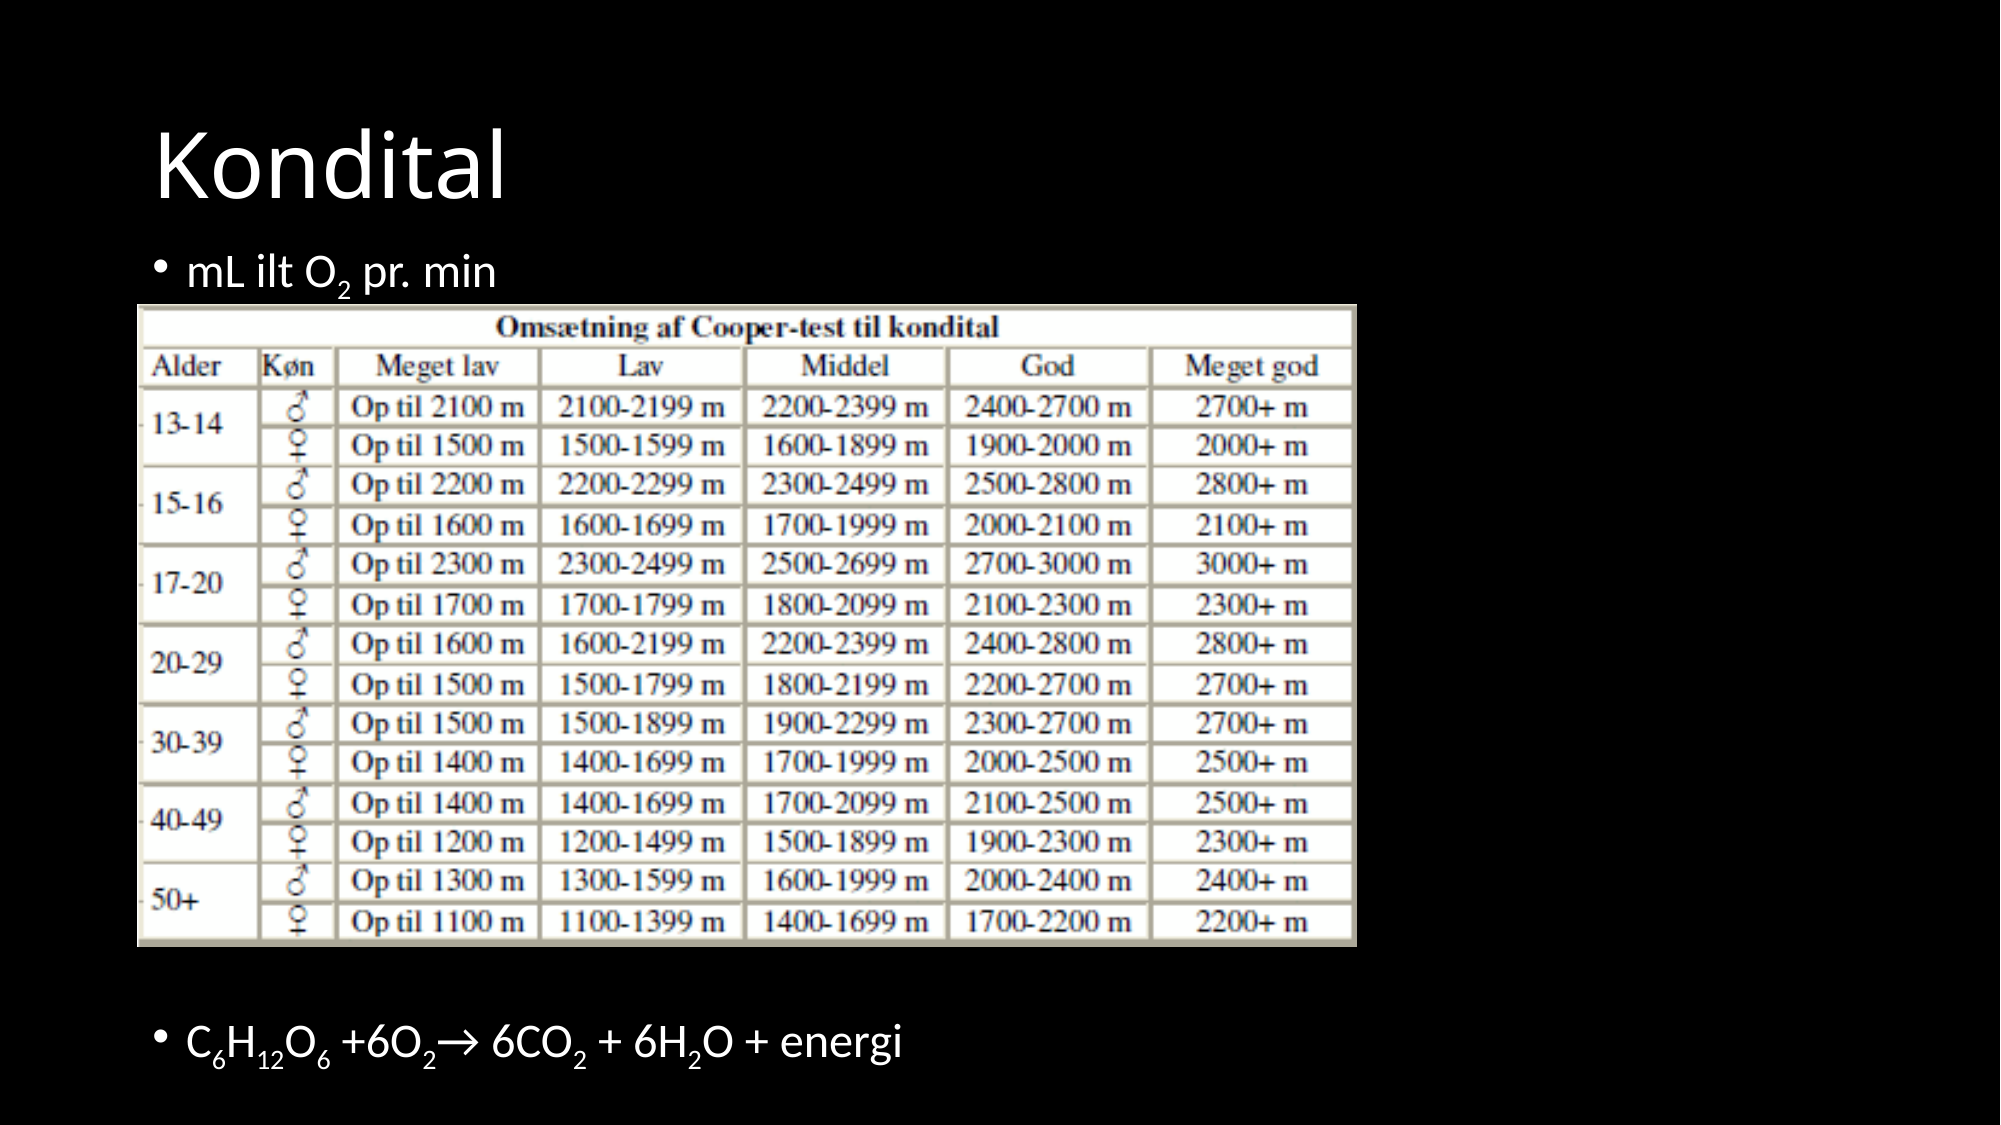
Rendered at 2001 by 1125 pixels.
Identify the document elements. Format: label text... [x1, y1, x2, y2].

title Kondital [137, 59, 1863, 232]
list mL ilt O2 pr. min C6H12O6 +6O2→ 6CO2 + 6H2O + energi [137, 232, 1863, 1080]
picture [137, 304, 1357, 947]
